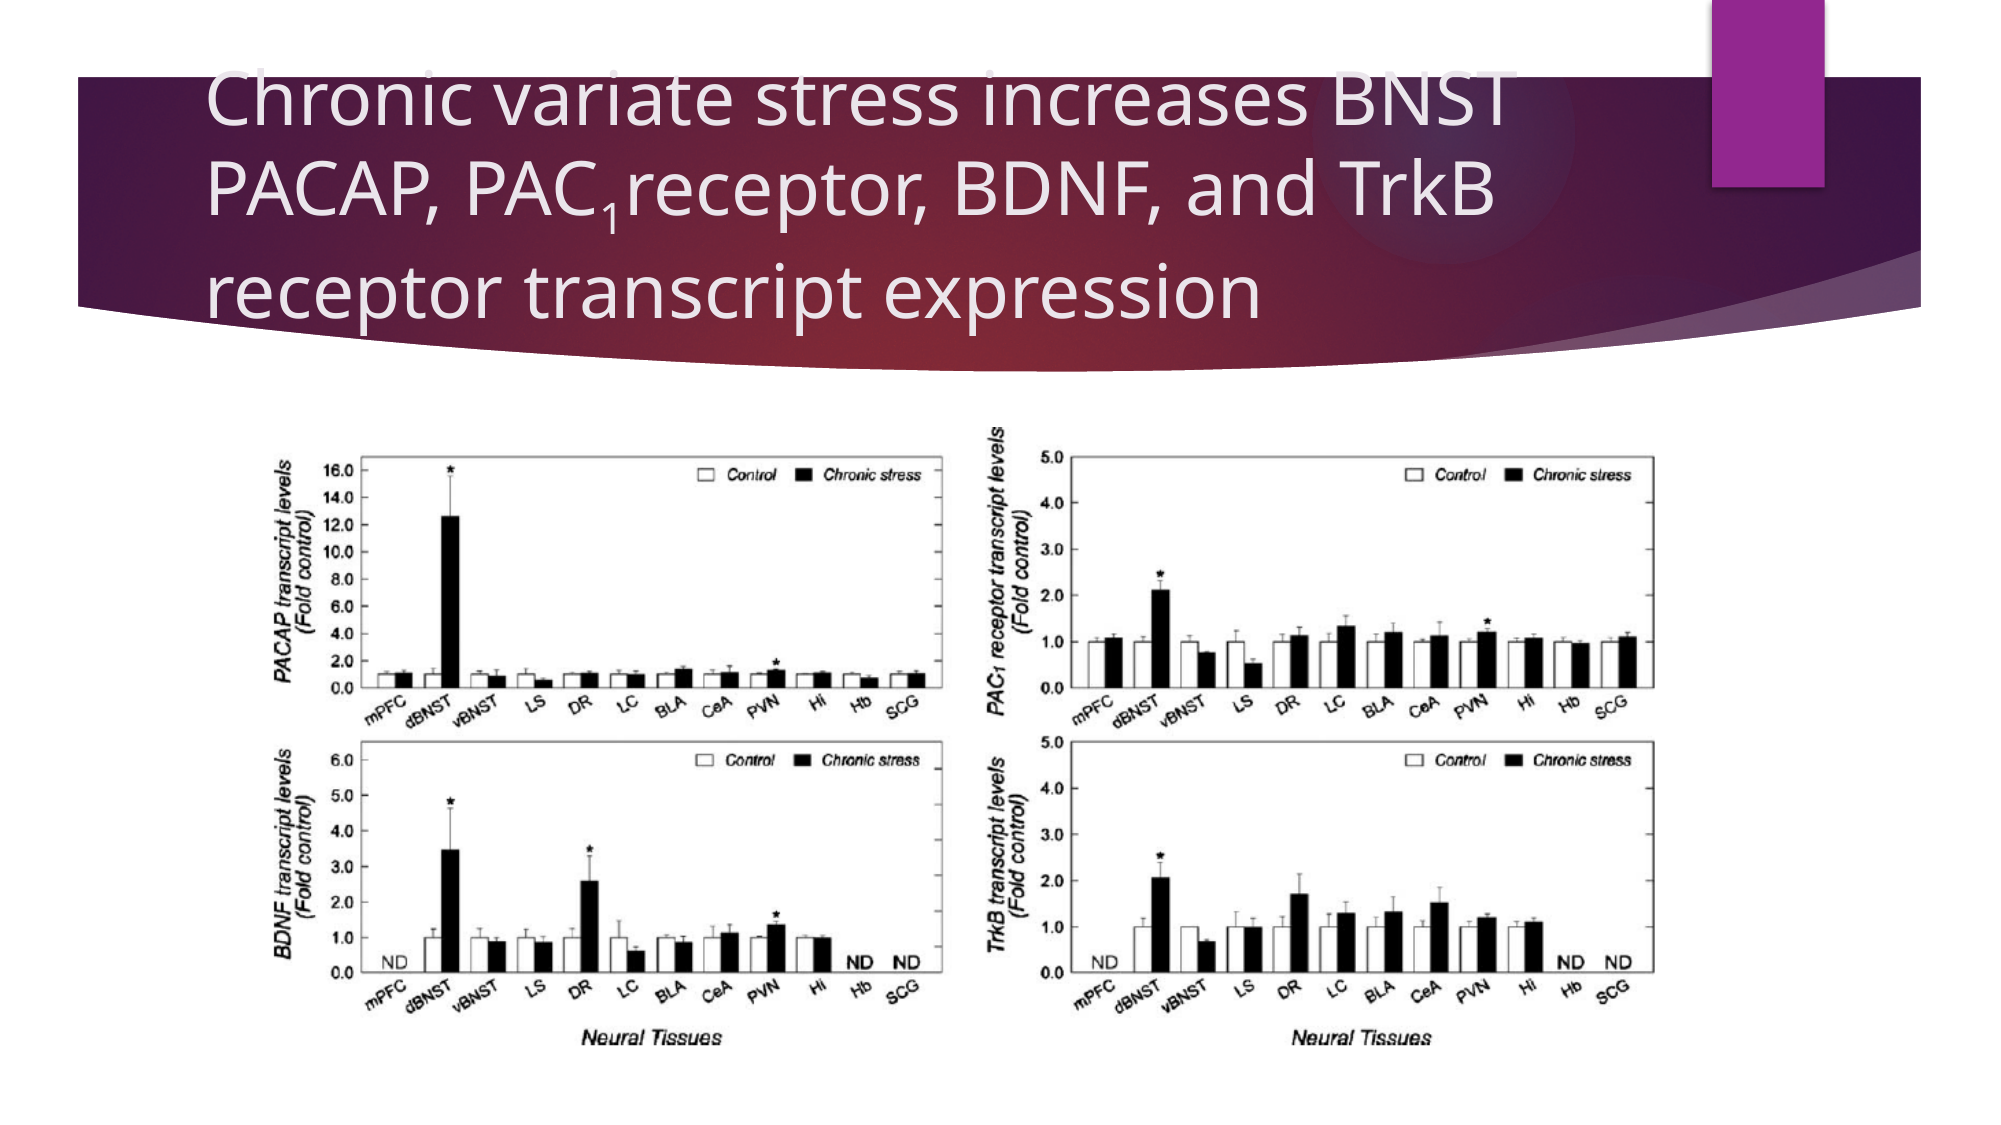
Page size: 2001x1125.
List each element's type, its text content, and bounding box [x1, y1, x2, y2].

title Chronic variate stress increases BNST PACAP, PAC1receptor, BDNF, and TrkB receptor transcript expression [189, 159, 1770, 224]
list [266, 426, 1721, 1058]
